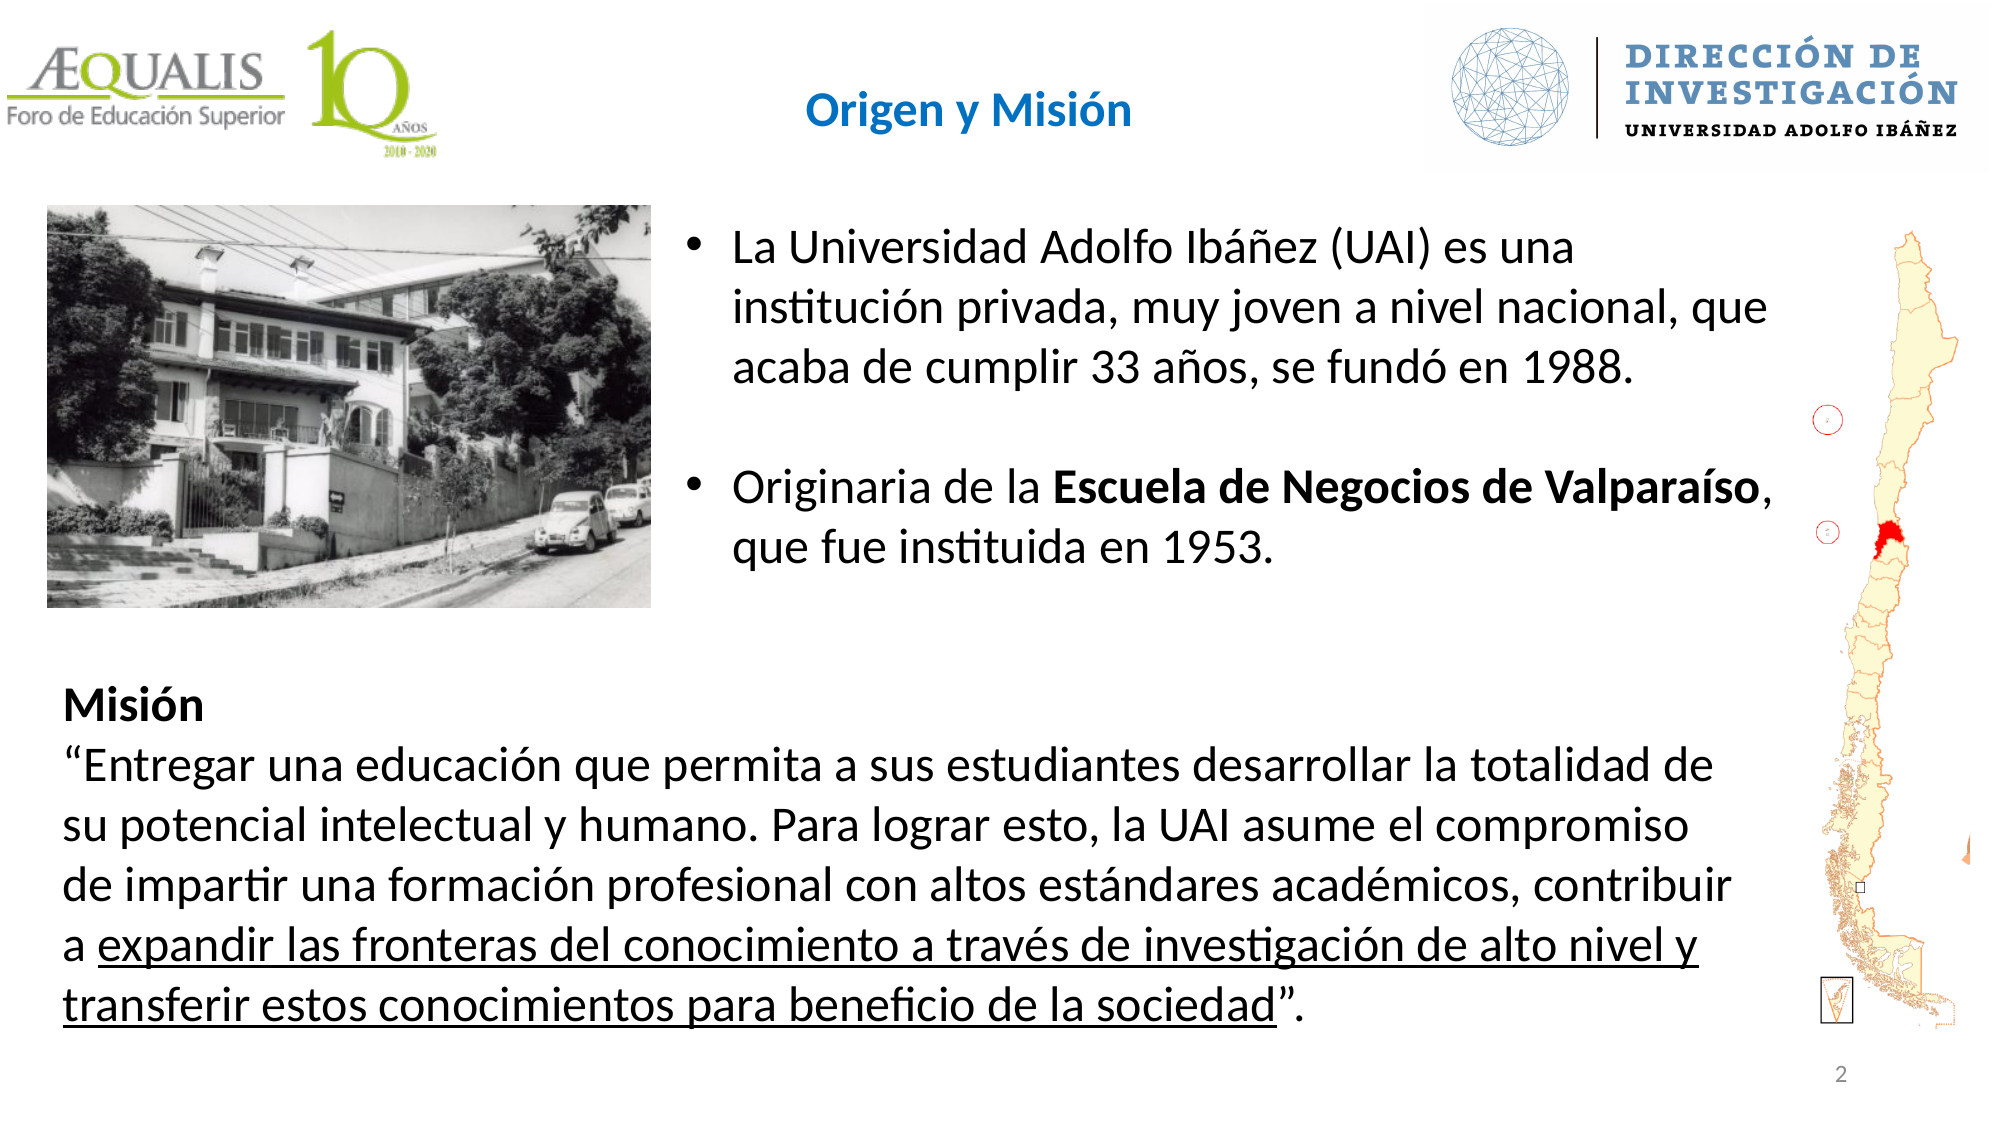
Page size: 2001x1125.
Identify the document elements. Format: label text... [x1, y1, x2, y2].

picture [1425, 3, 1989, 172]
text_box Origen y Misión [481, 69, 1425, 144]
picture [1795, 217, 1971, 1043]
text_box Misión “Entregar una educación que permita a sus estudiantes desarrollar la totalidad de su potencial intelectual y humano. Para lograr esto, la UAI asume el compromiso de impartir una formación profesional con altos estándares académicos, contribuir a expandir las fronteras del conocimiento a través de investigación de alto nivel y transferir estos conocimientos para beneficio de la sociedad”. [47, 664, 1756, 1039]
picture [7, 0, 437, 176]
slide_number 2 [1412, 1042, 1863, 1103]
picture [47, 205, 651, 608]
text_box La Universidad Adolfo Ibáñez (UAI) es una institución privada, muy joven a nivel nacional, que acaba de cumplir 33 años, se fundó en 1988. Originaria de la Escuela de Negocios de Valparaíso, que fue instituida en 1953. [670, 205, 1812, 581]
